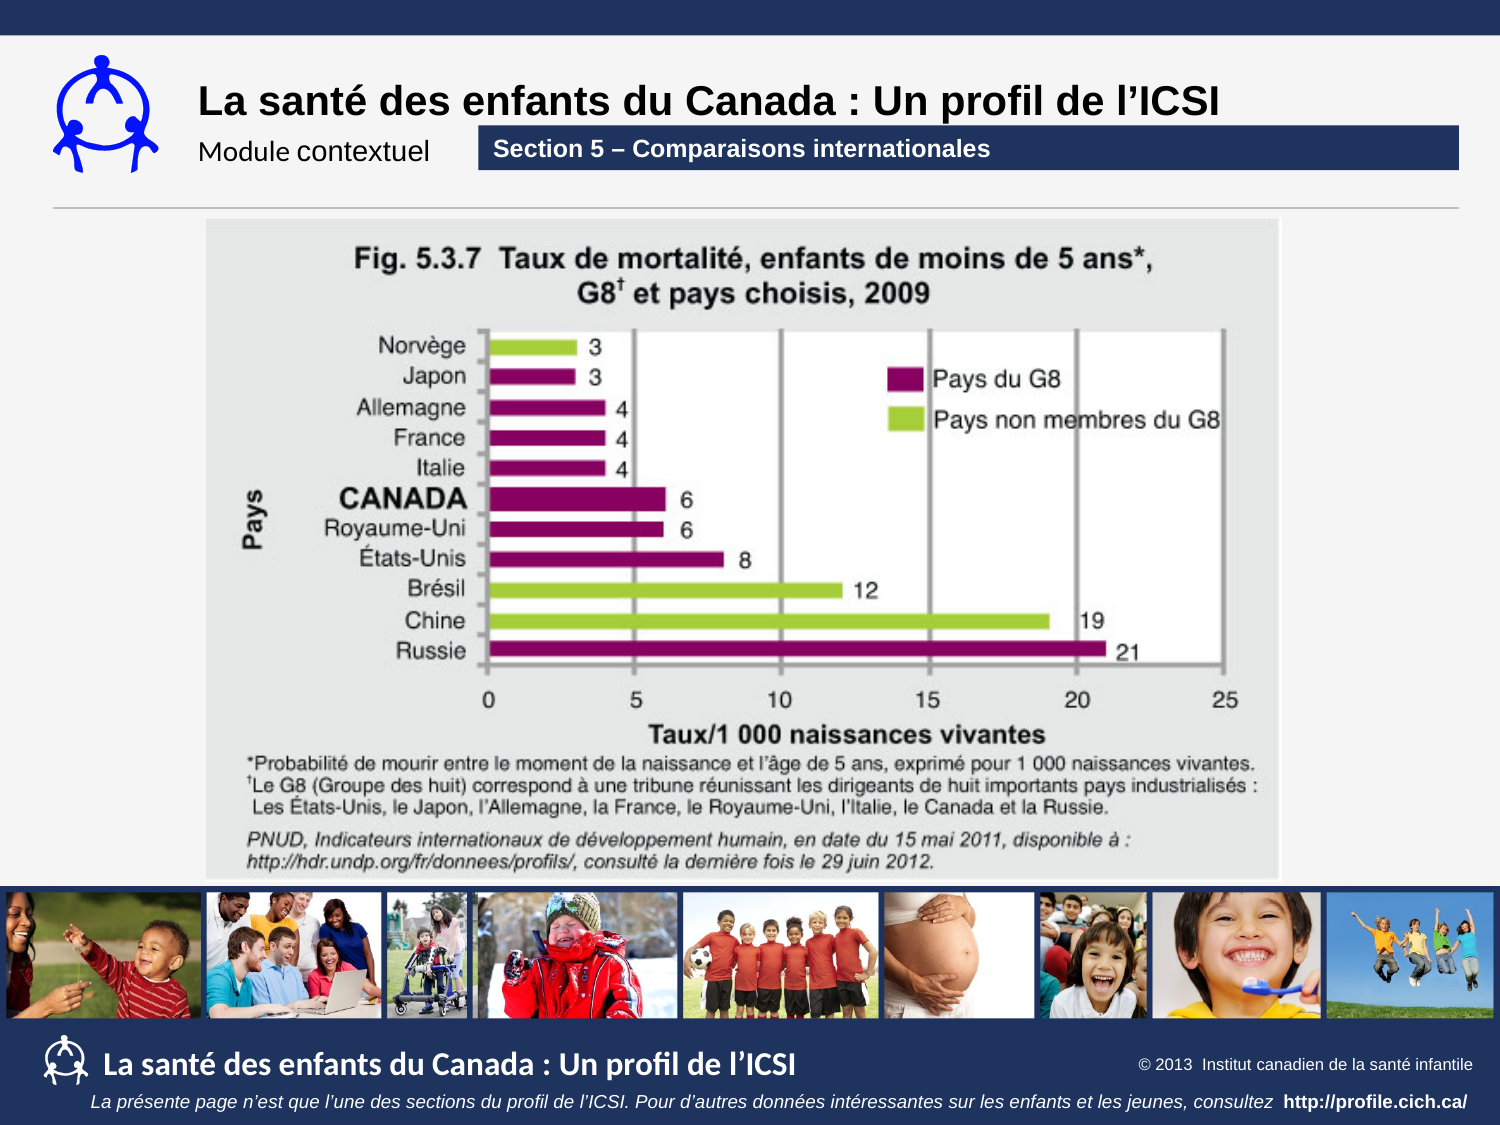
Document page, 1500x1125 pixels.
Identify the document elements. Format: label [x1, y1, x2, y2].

picture [0, 886, 1500, 1024]
picture [206, 217, 1282, 882]
